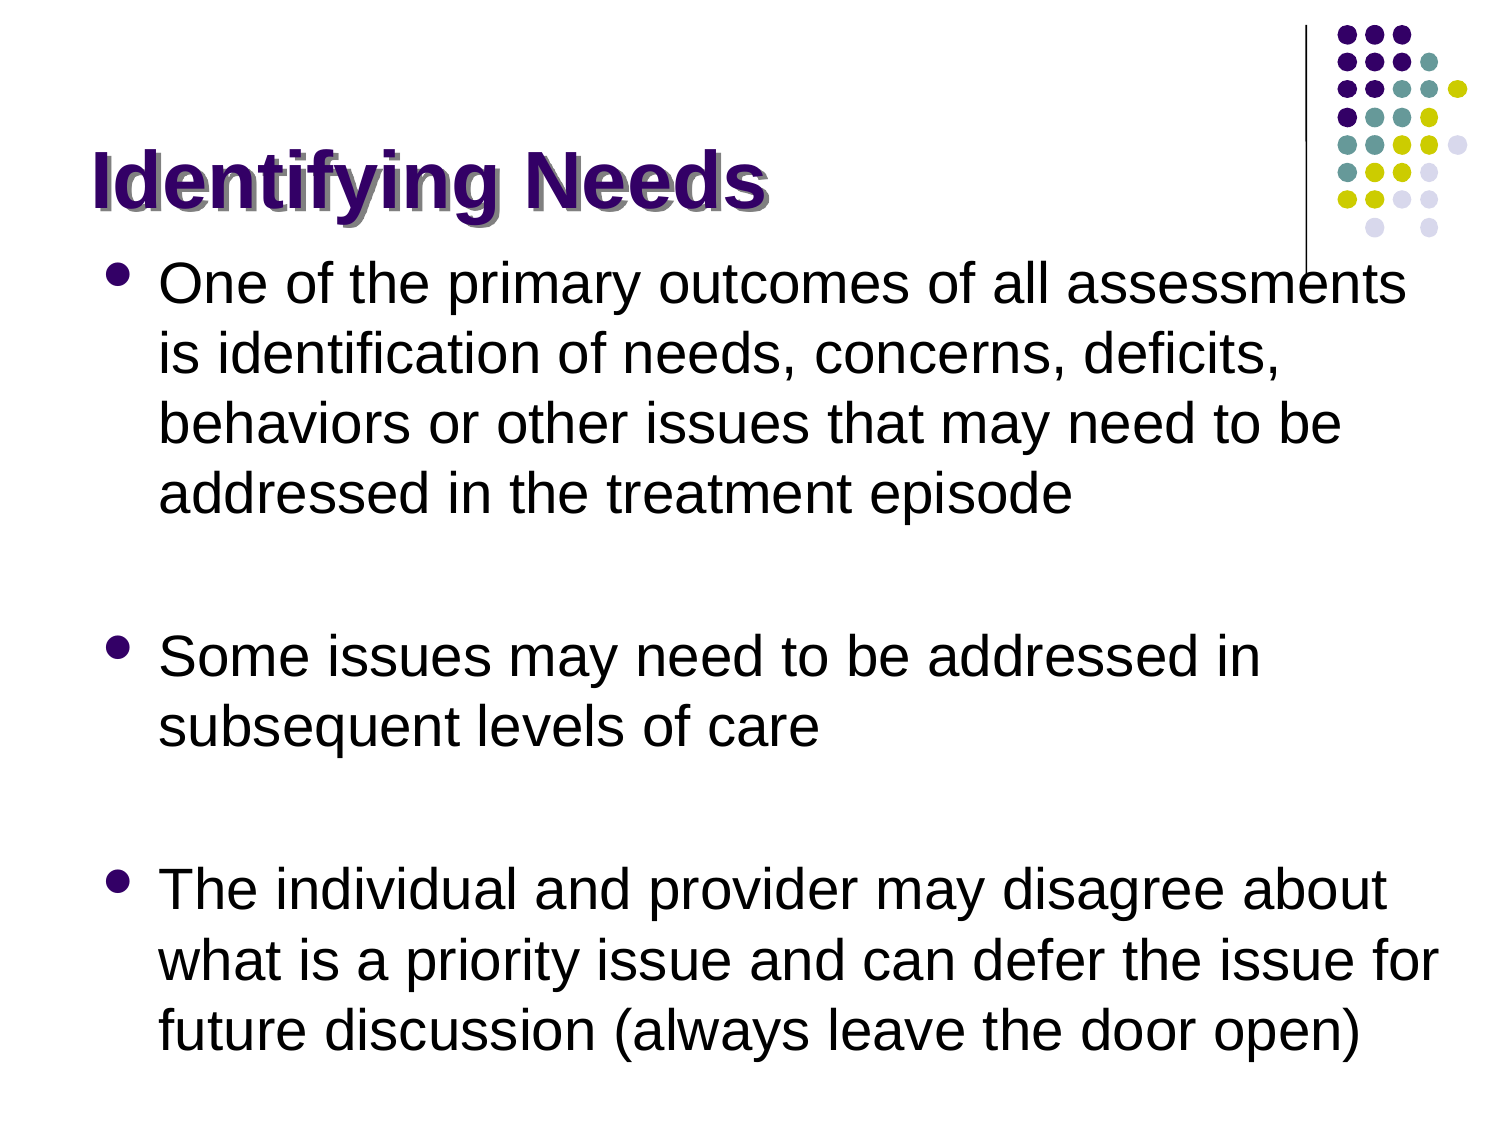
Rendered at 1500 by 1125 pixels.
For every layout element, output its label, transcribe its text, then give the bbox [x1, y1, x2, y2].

list One of the primary outcomes of all assessments is identification of needs, concerns, deficits, behaviors or other issues that may need to be addressed in the treatment episode Some issues may need to be addressed in subsequent levels of care The individual and provider may disagree about what is a priority issue and can defer the issue for future discussion (always leave the door open) [87, 237, 1463, 1088]
title Identifying Needs [74, 19, 1313, 233]
